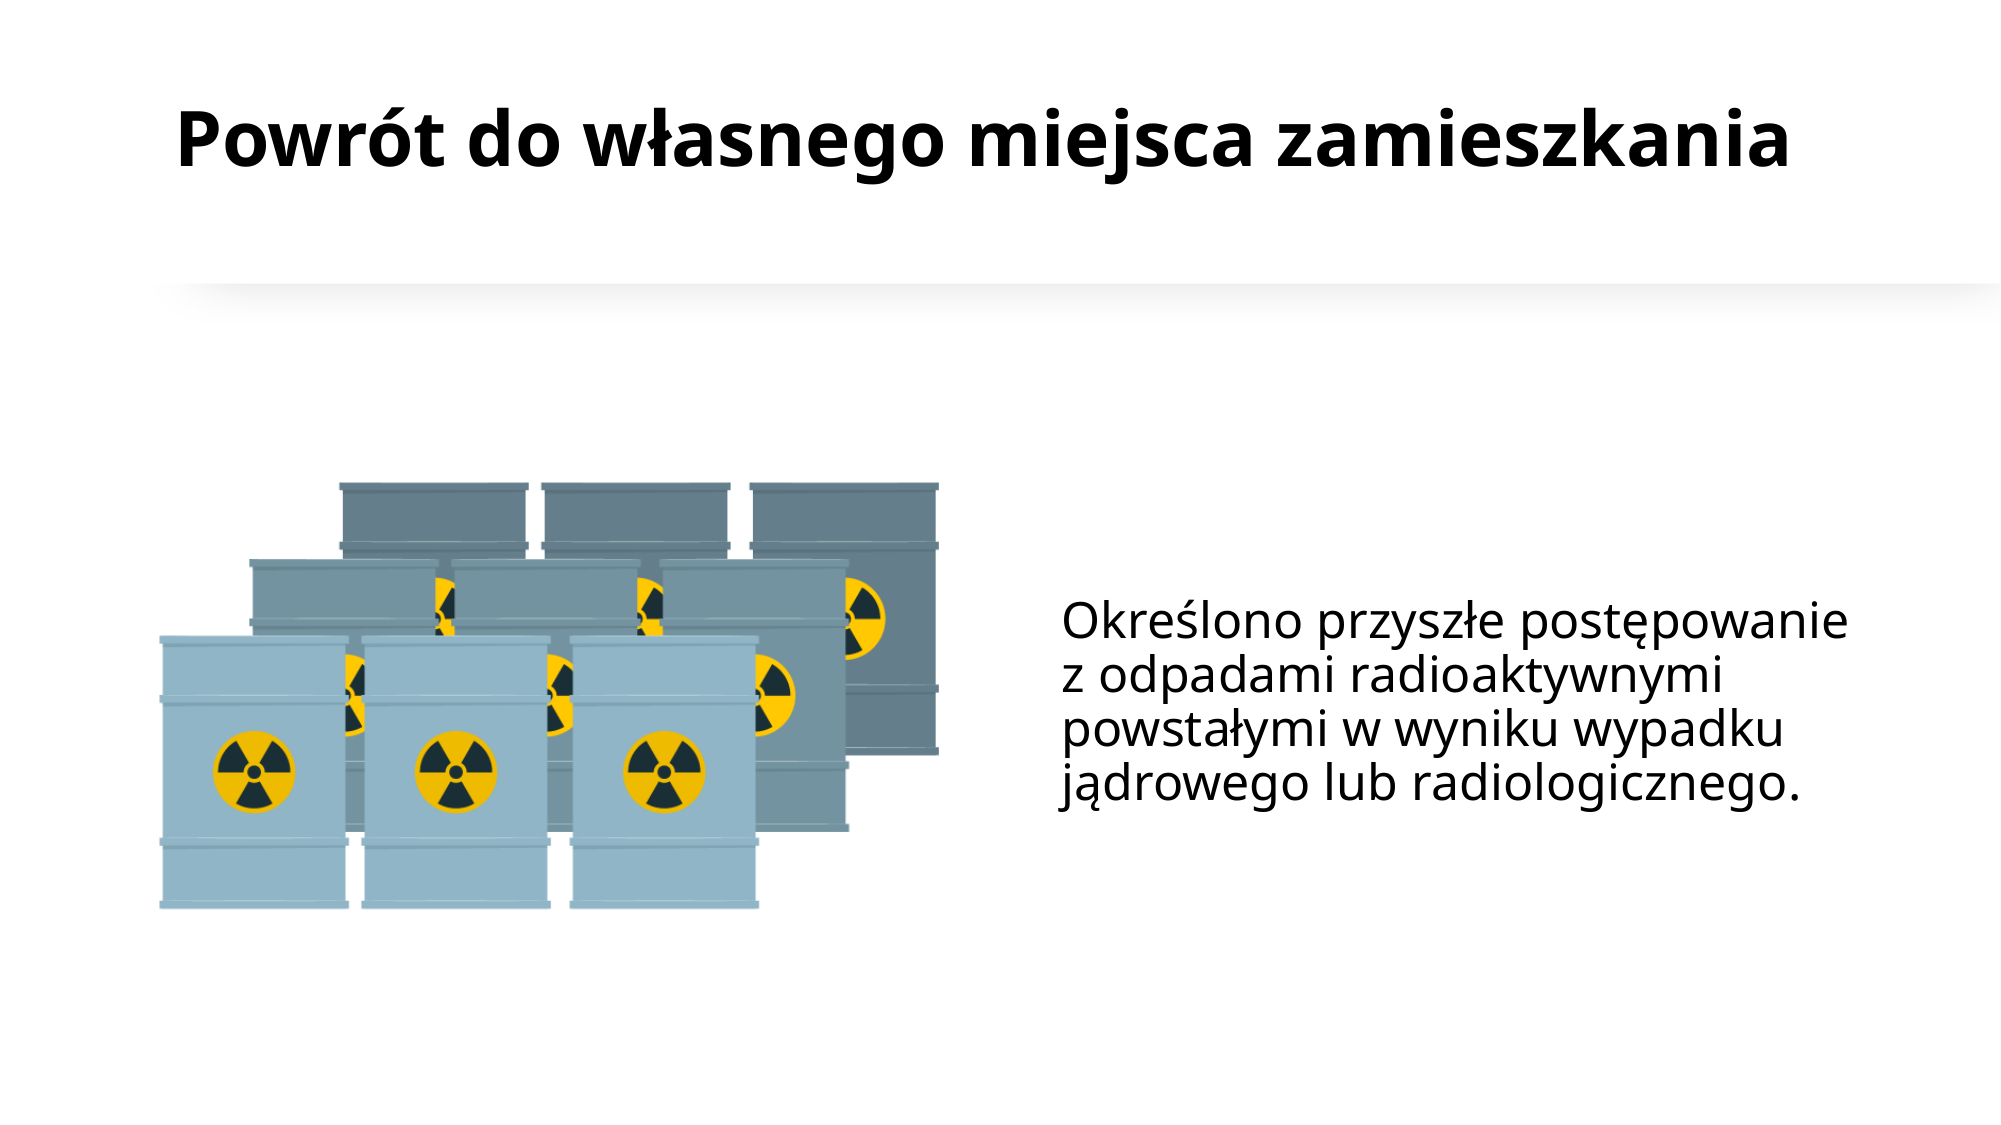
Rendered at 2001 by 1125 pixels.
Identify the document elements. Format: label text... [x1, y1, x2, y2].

text_box [0, 0, 2000, 285]
text_box [0, 285, 2000, 1125]
title Powrót do własnego miejsca zamieszkania [124, 57, 1863, 226]
list Określono przyszłe postępowanie z odpadami radioaktywnymi powstałymi w wyniku wypadku jądrowego lub radiologicznego. [1046, 369, 1875, 1037]
text_box [124, 456, 975, 936]
